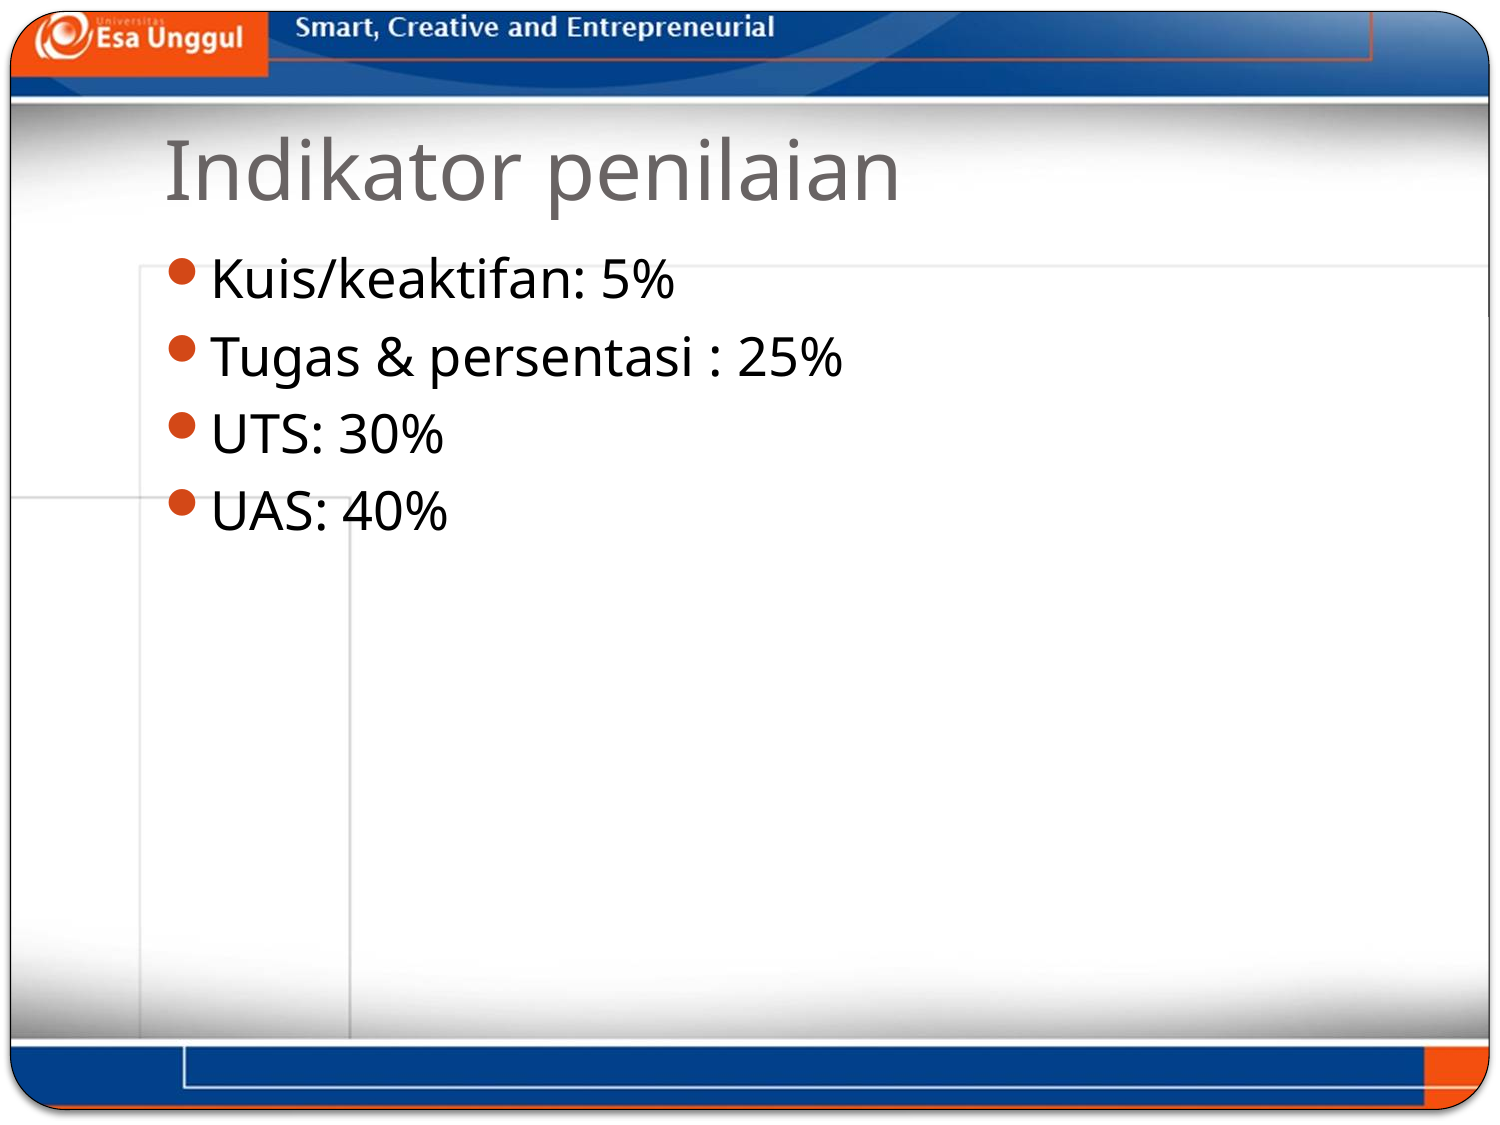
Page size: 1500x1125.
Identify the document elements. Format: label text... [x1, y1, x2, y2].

picture [12, 12, 1488, 1108]
list Kuis/keaktifan: 5% Tugas & persentasi : 25% UTS: 30% UAS: 40% [150, 237, 1425, 988]
title Indikator penilaian [150, 45, 1425, 233]
